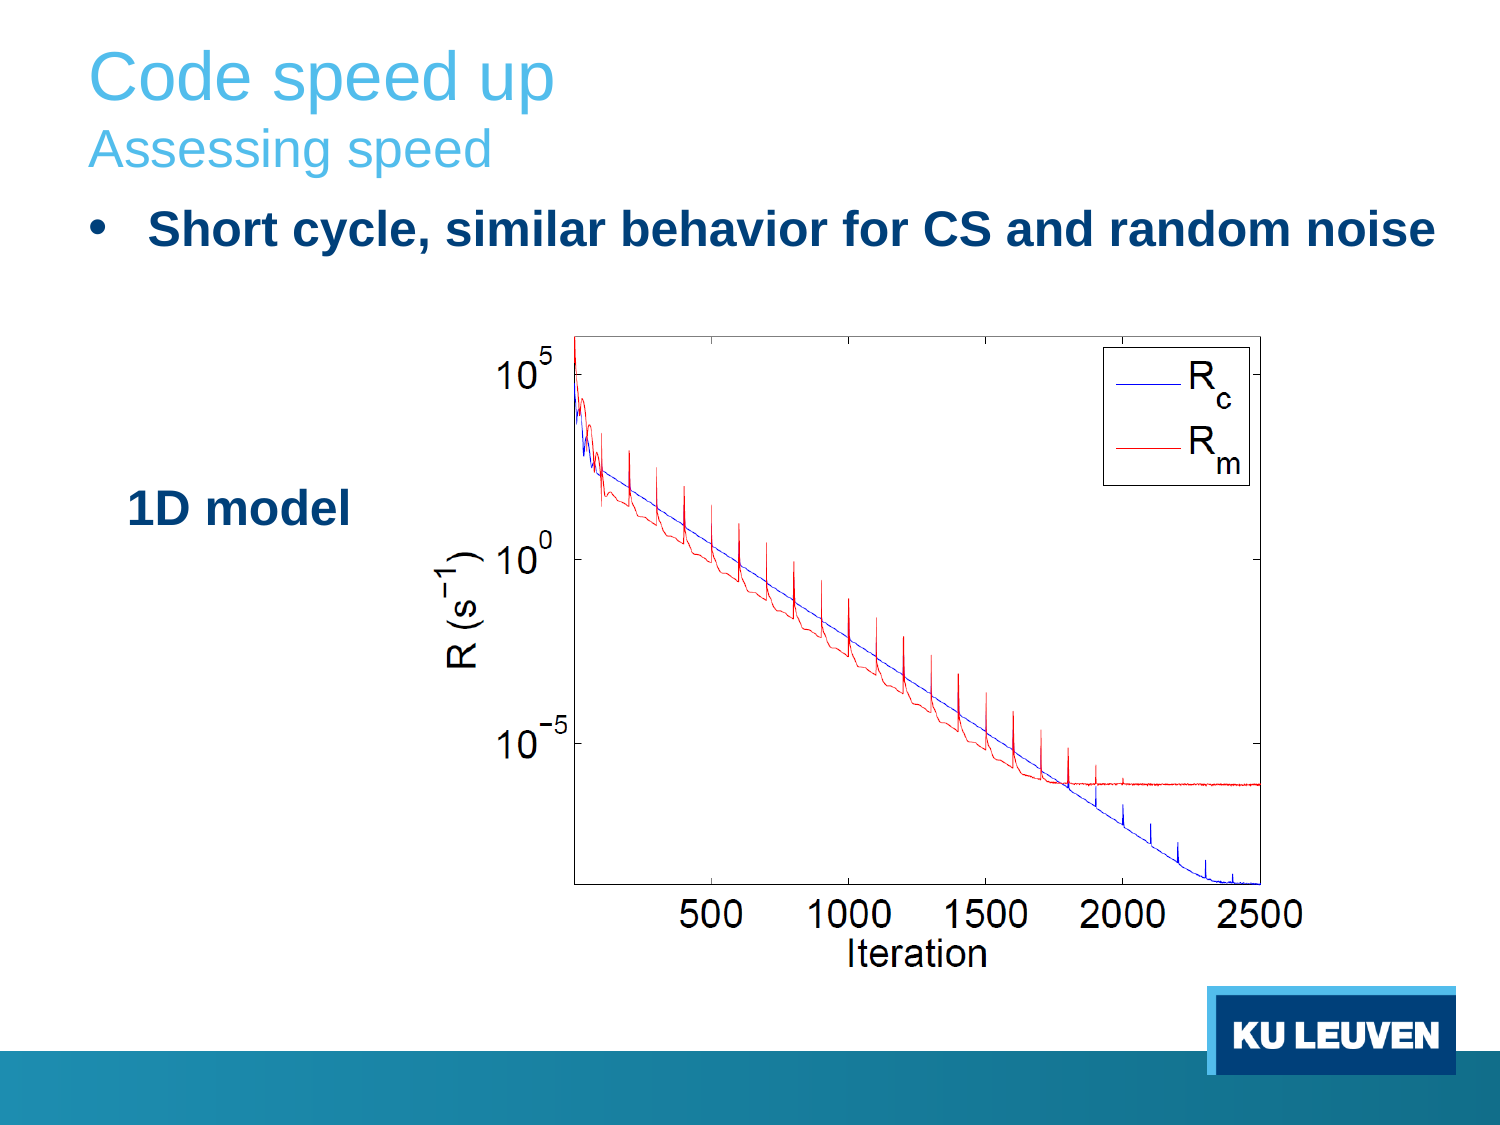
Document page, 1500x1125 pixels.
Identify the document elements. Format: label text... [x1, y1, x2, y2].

text_box 1D model [112, 467, 402, 543]
list Short cycle, similar behavior for CS and random noise [88, 196, 1456, 923]
picture [1207, 986, 1456, 1075]
text_box Code speed up Assessing speed [88, 30, 1456, 179]
picture [407, 316, 1322, 974]
